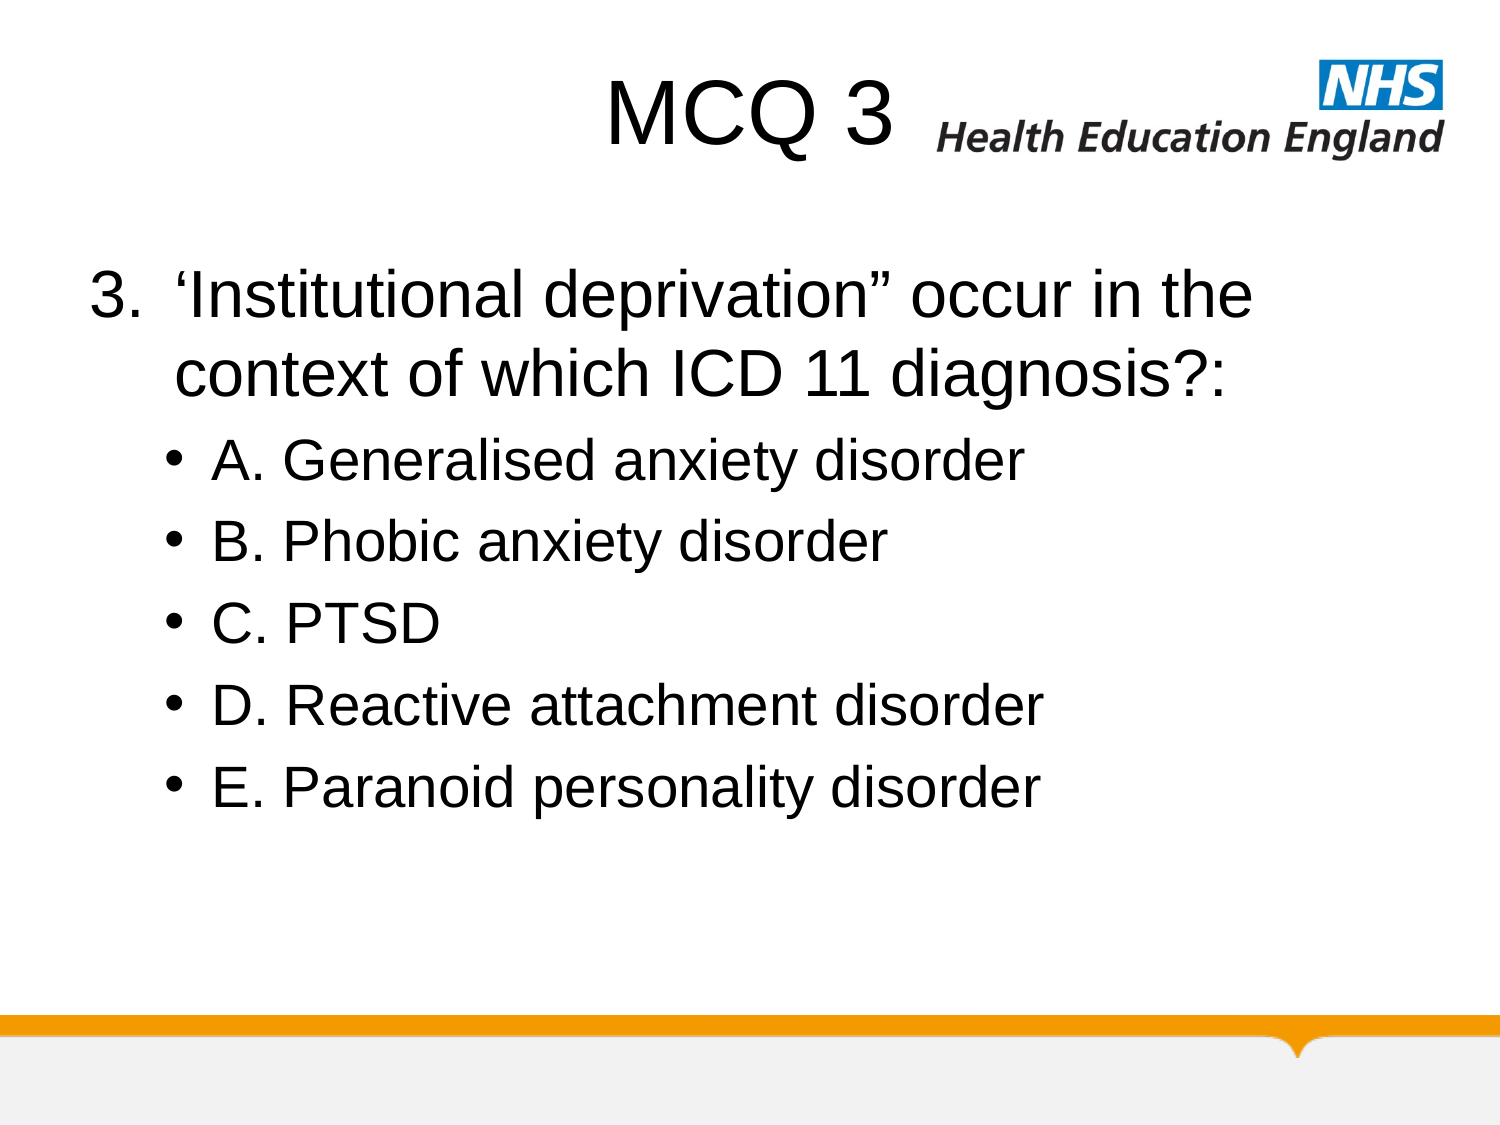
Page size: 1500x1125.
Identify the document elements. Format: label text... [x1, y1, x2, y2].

picture [1425, 59, 1445, 161]
list ‘Institutional deprivation” occur in the context of which ICD 11 diagnosis?: A. Generalised anxiety disorder B. Phobic anxiety disorder C. PTSD D. Reactive attachment disorder E. Paranoid personality disorder [75, 242, 1425, 986]
title MCQ 3 [75, 45, 1425, 233]
